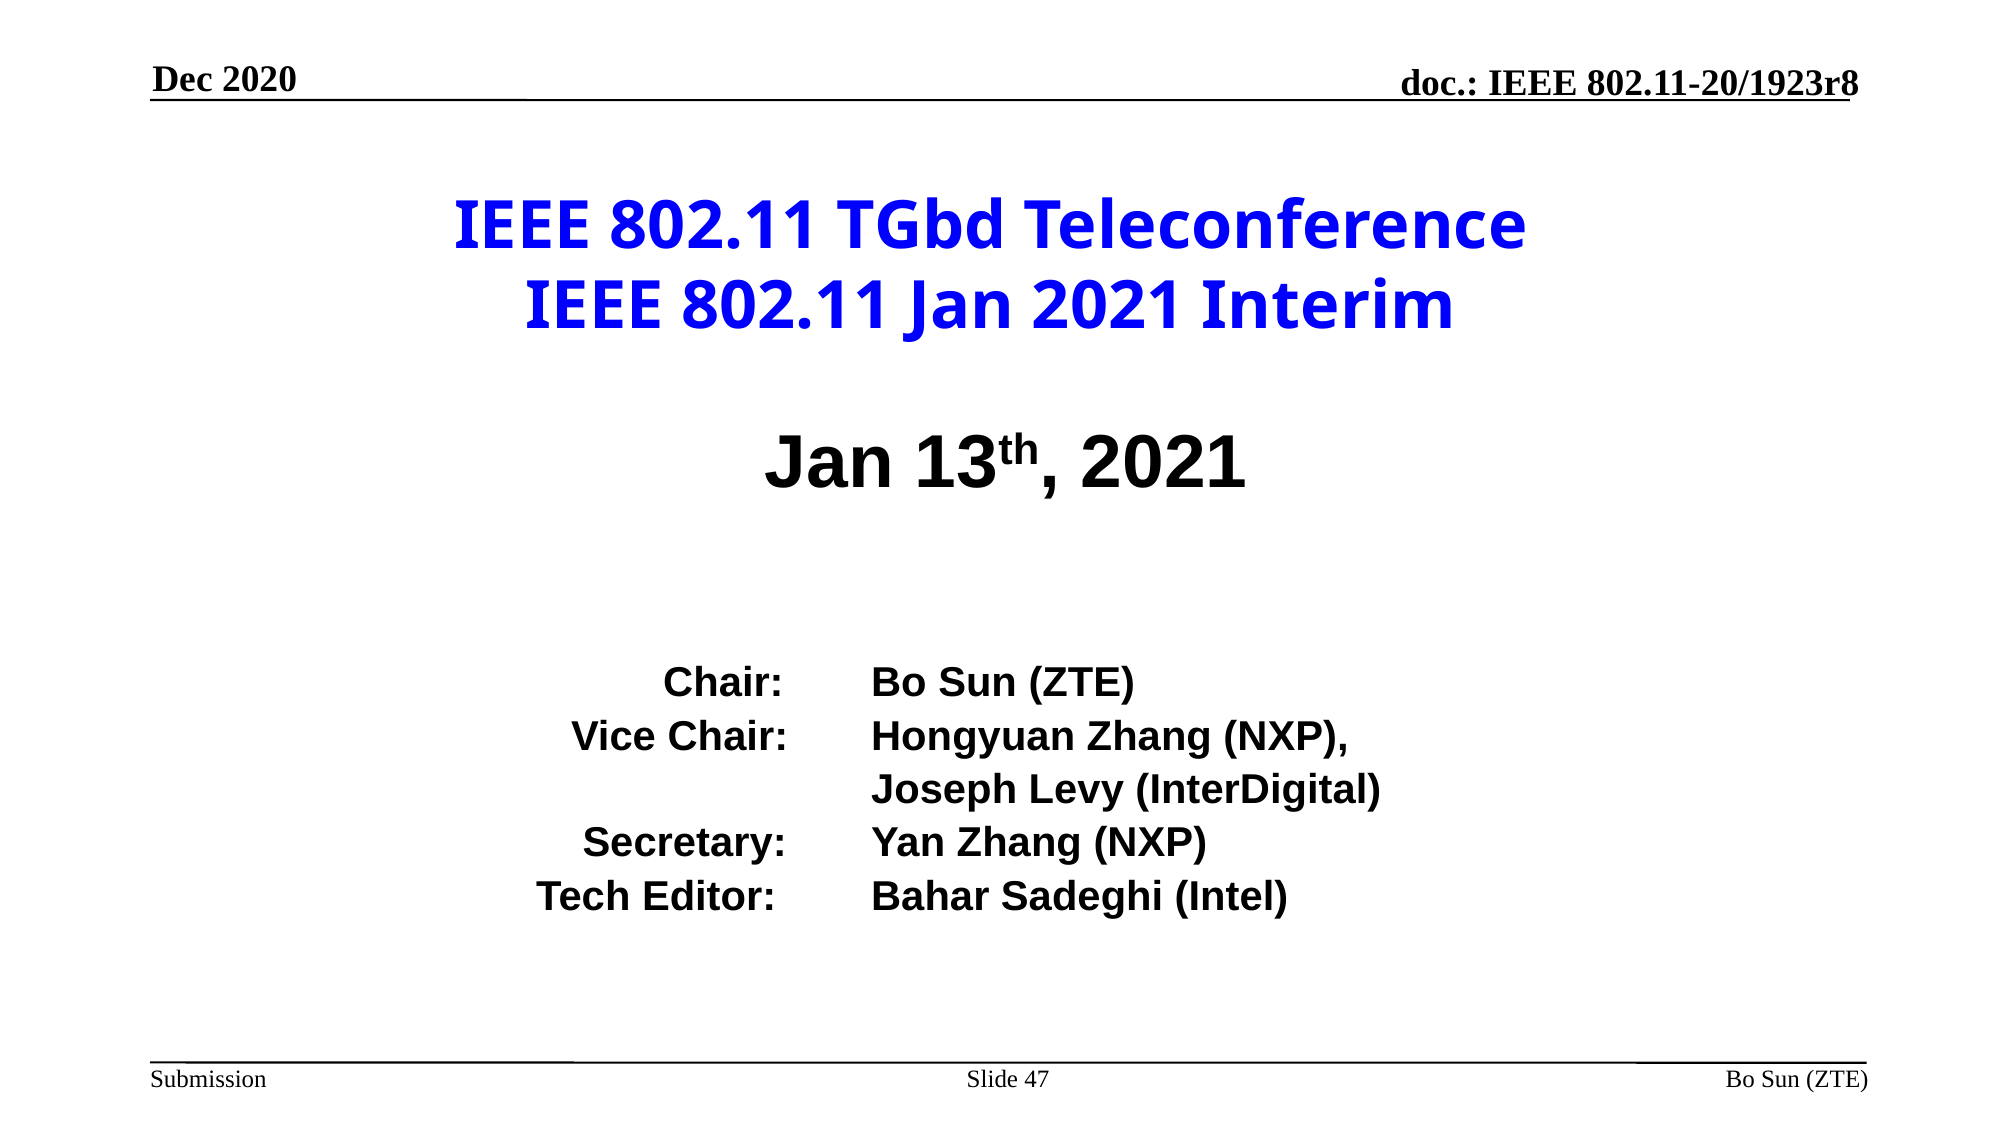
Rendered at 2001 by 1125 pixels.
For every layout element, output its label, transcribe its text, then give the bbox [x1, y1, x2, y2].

text_box Jan 13th, 2021 Chair: Bo Sun (ZTE) Vice Chair: Hongyuan Zhang (NXP), Joseph Levy (InterDigital) Secretary: Yan Zhang (NXP) Tech Editor: Bahar Sadeghi (Intel) [200, 349, 1813, 1027]
slide_number Slide 47 [949, 1061, 1067, 1123]
footer Bo Sun (ZTE) [1171, 1061, 1869, 1093]
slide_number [152, 54, 563, 100]
text_box IEEE 802.11 TGbd Teleconference IEEE 802.11 Jan 2021 Interim [288, 112, 1695, 413]
